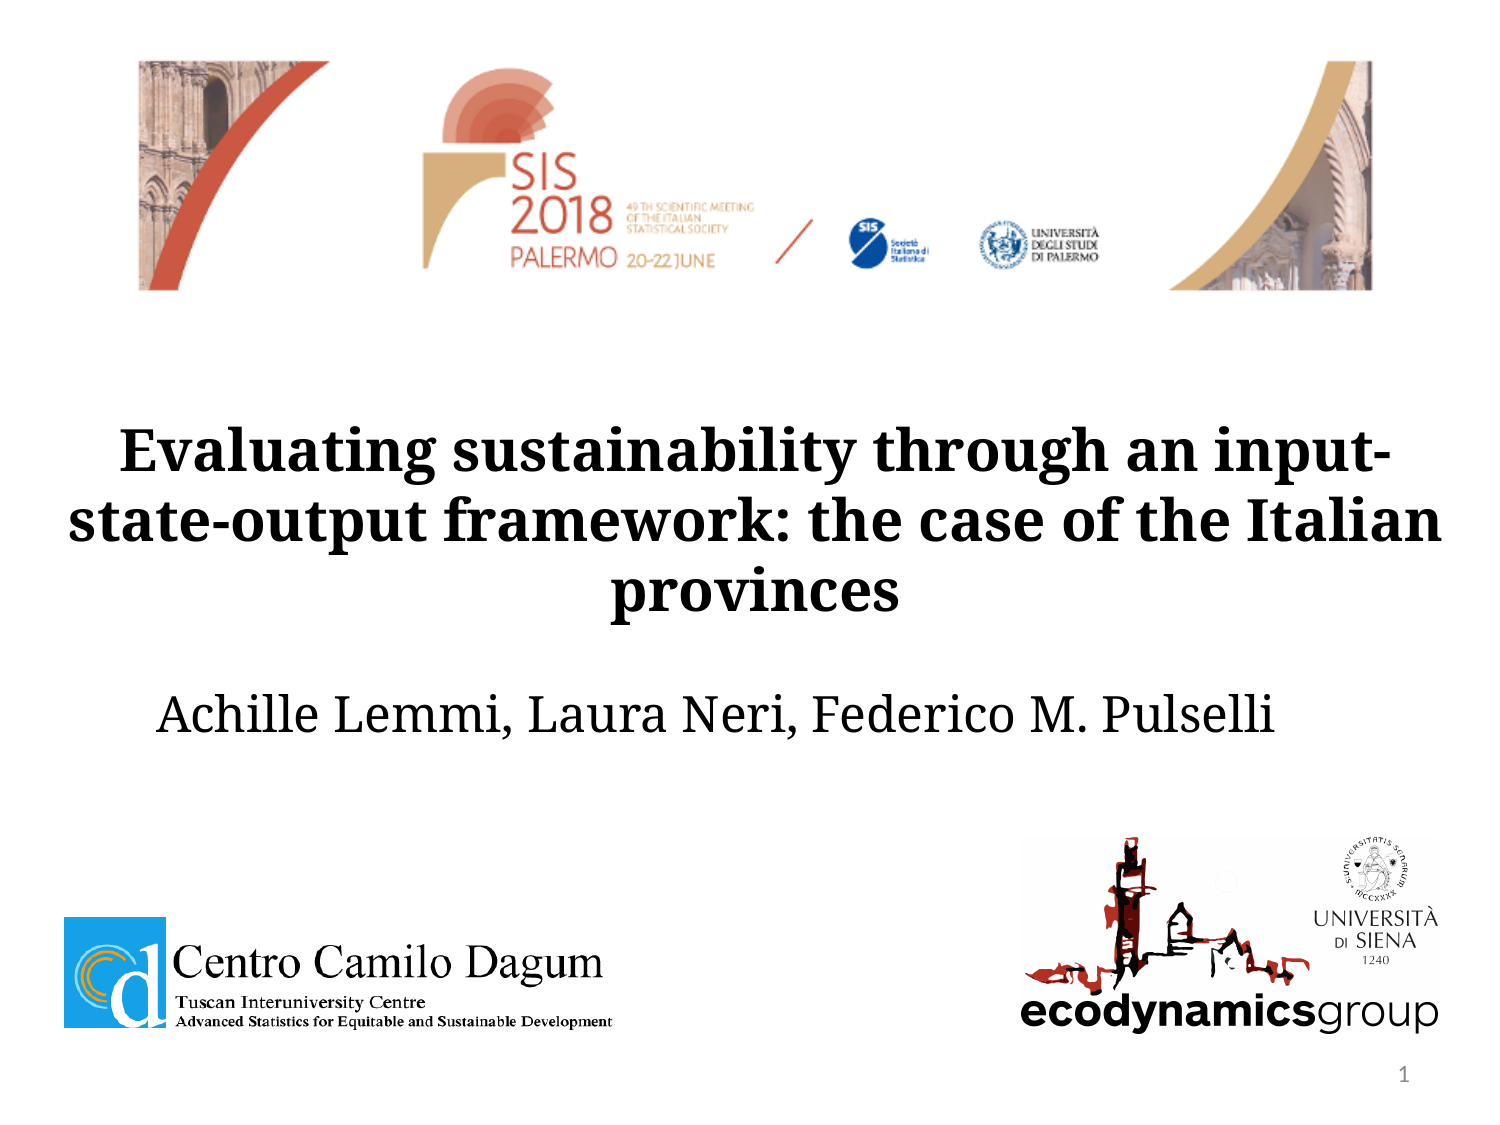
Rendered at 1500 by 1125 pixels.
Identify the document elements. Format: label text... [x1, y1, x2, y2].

picture [64, 916, 614, 1036]
slide_number 1 [1074, 1043, 1425, 1103]
picture [130, 52, 1382, 301]
text_box Evaluating sustainability through an input-state-output framework: the case of the Italian provinces Achille Lemmi, Laura Neri, Federico M. Pulselli [53, 405, 1459, 751]
picture [1021, 836, 1438, 1035]
